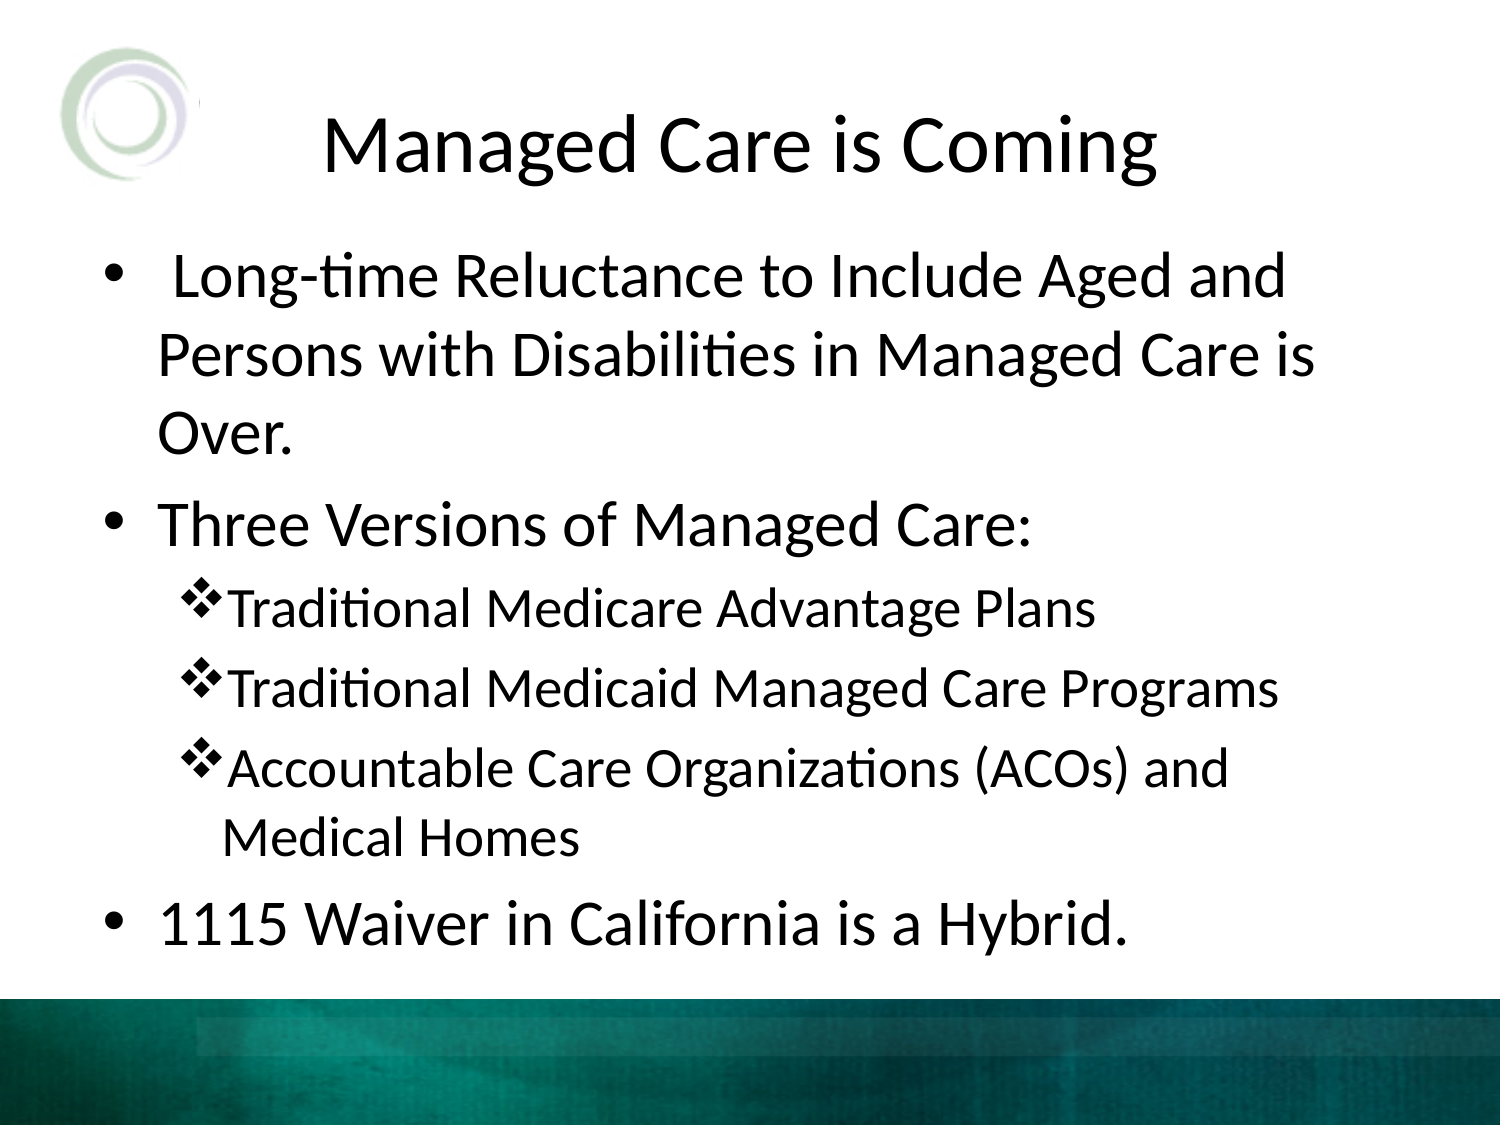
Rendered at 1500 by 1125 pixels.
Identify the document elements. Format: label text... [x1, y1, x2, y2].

picture [49, 37, 201, 211]
title Managed Care is Coming [75, 45, 1425, 233]
list Long-time Reluctance to Include Aged and Persons with Disabilities in Managed Care is Over. Three Versions of Managed Care: Traditional Medicare Advantage Plans Traditional Medicaid Managed Care Programs Accountable Care Organizations (ACOs) and Medical Homes 1115 Waiver in California is a Hybrid. [87, 224, 1438, 968]
picture [0, 999, 1500, 1125]
